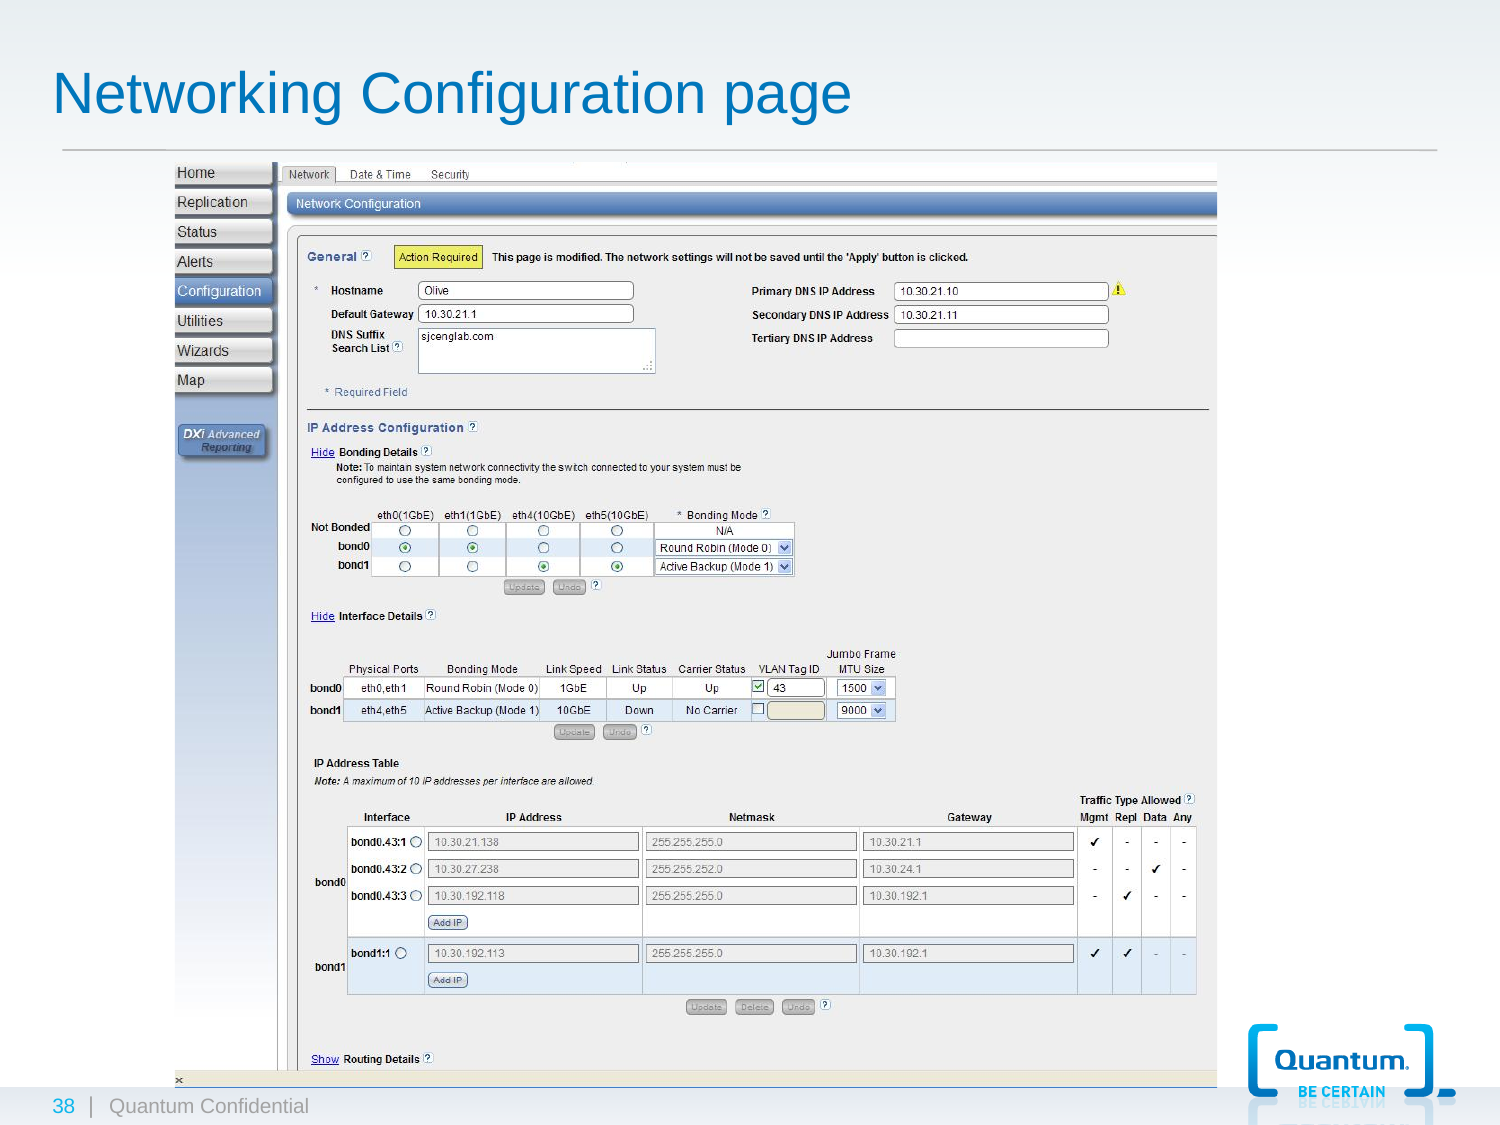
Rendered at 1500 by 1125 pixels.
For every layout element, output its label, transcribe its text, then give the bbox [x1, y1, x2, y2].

picture [1240, 1012, 1463, 1125]
title Networking Configuration page [37, 37, 1488, 143]
picture [174, 162, 1218, 1088]
slide_number 38 [37, 1085, 114, 1125]
